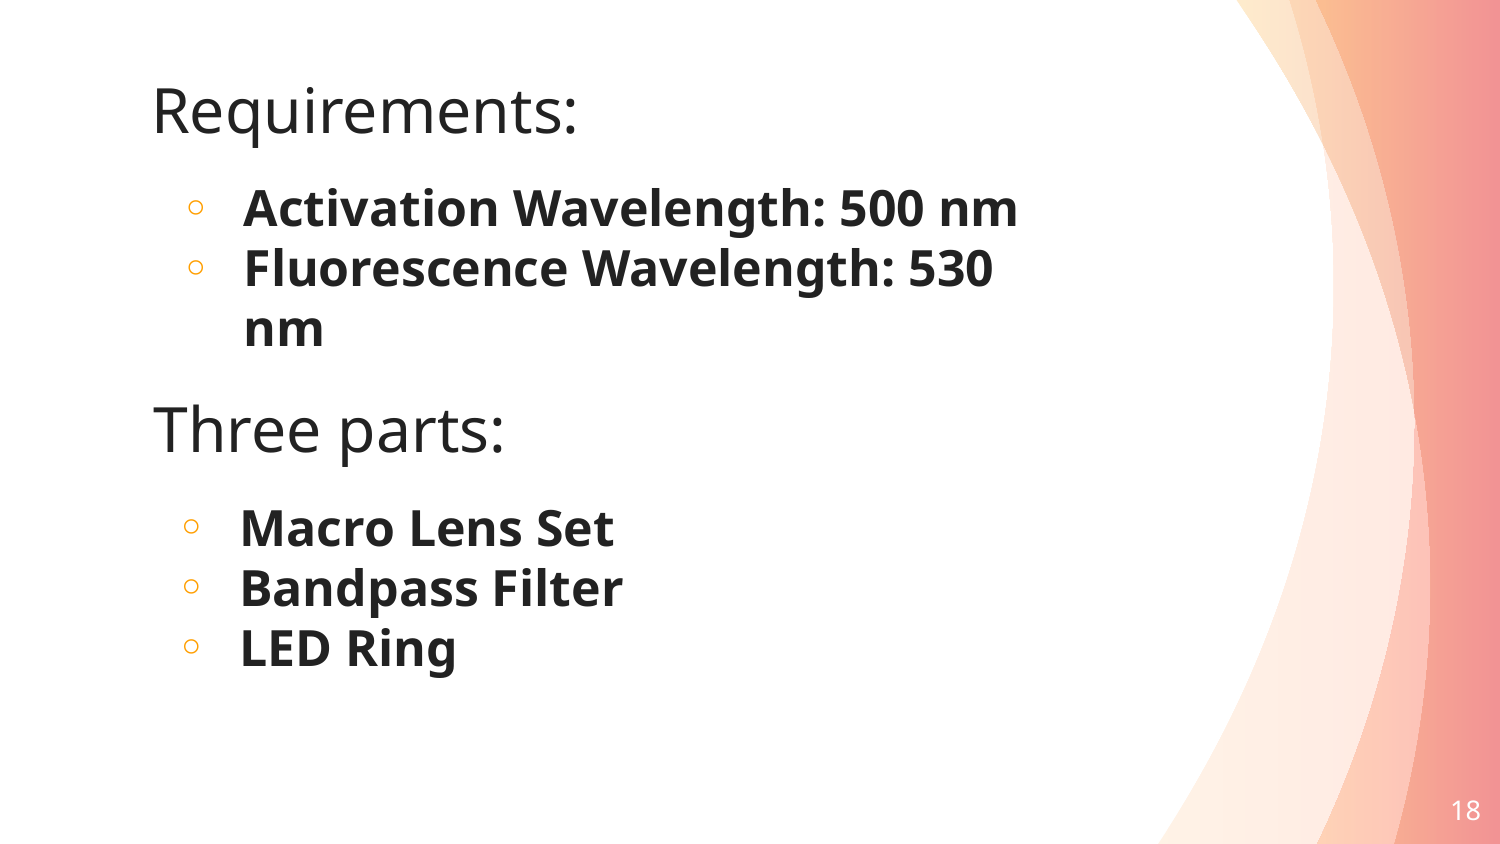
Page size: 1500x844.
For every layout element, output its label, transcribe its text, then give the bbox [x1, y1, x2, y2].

text_box Activation Wavelength: 500 nm Fluorescence Wavelength: 530 nm [153, 161, 1054, 322]
list Macro Lens Set Bandpass Filter LED Ring [164, 496, 694, 805]
title Three parts: [153, 393, 781, 466]
text_box Requirements: [135, 56, 666, 148]
slide_number ‹#› [1391, 779, 1482, 844]
